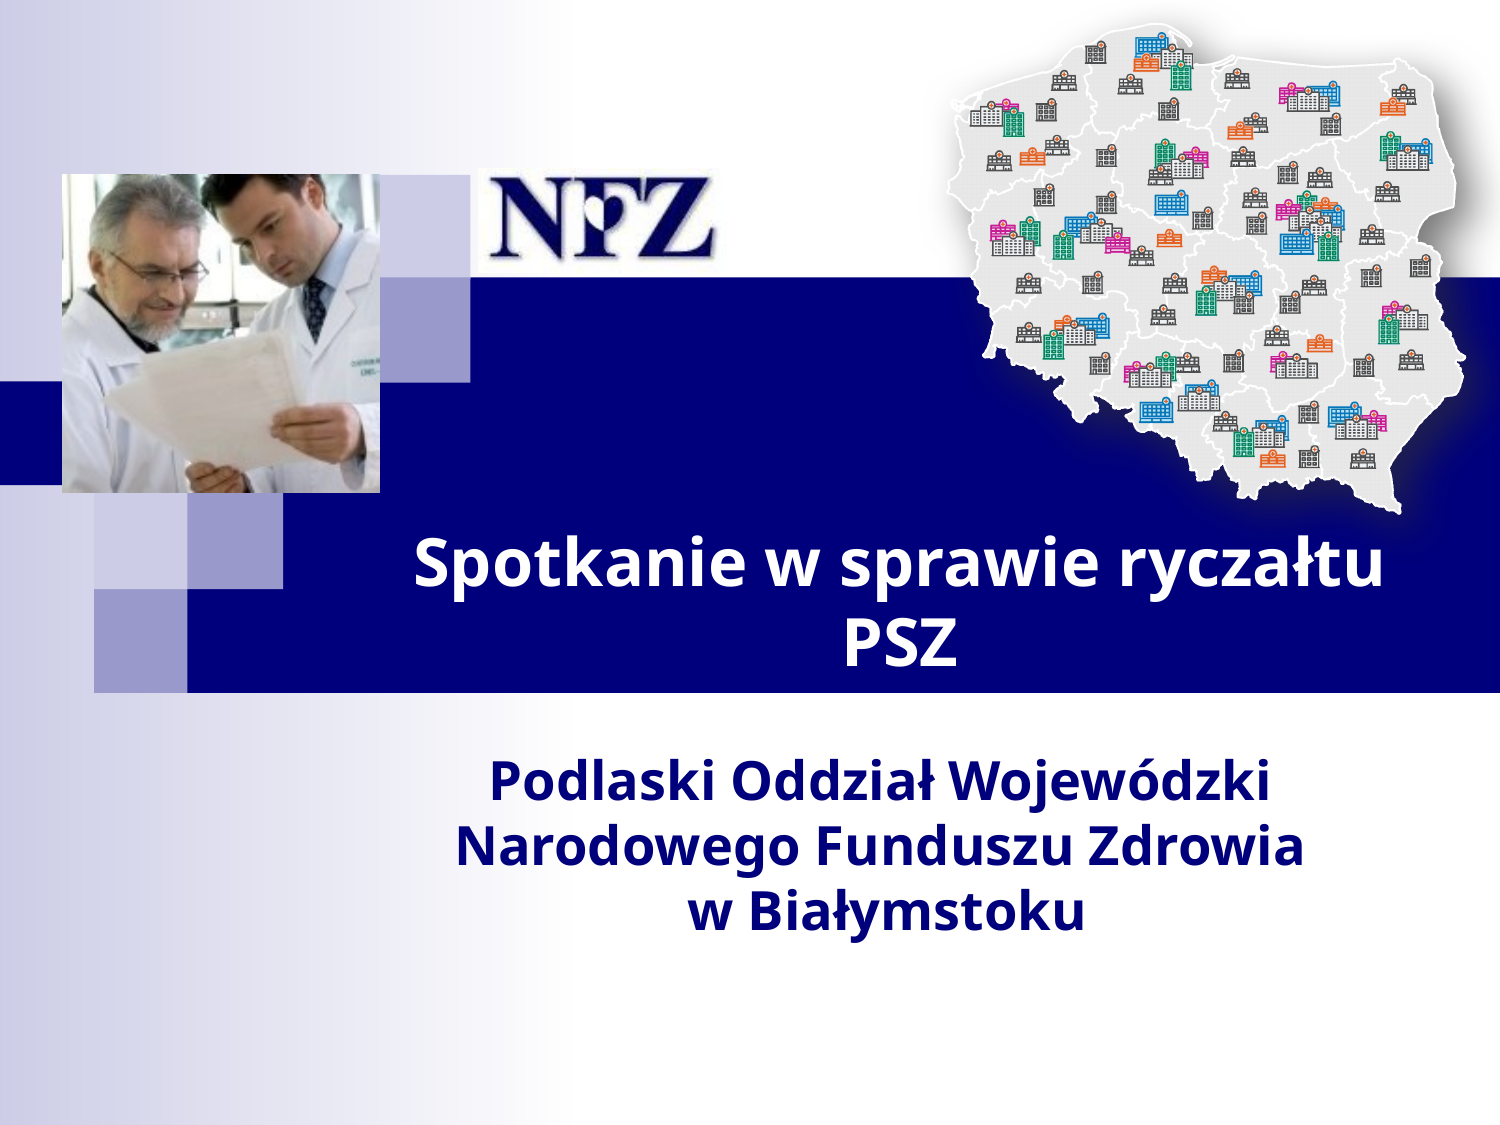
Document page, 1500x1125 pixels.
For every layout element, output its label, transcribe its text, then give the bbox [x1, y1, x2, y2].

picture [937, 0, 1476, 538]
text_box Spotkanie w sprawie ryczałtu PSZ [350, 512, 1450, 688]
picture [478, 168, 727, 273]
picture [62, 174, 381, 493]
title Podlaski Oddział Wojewódzki Narodowego Funduszu Zdrowia w Białymstoku [337, 699, 1438, 988]
